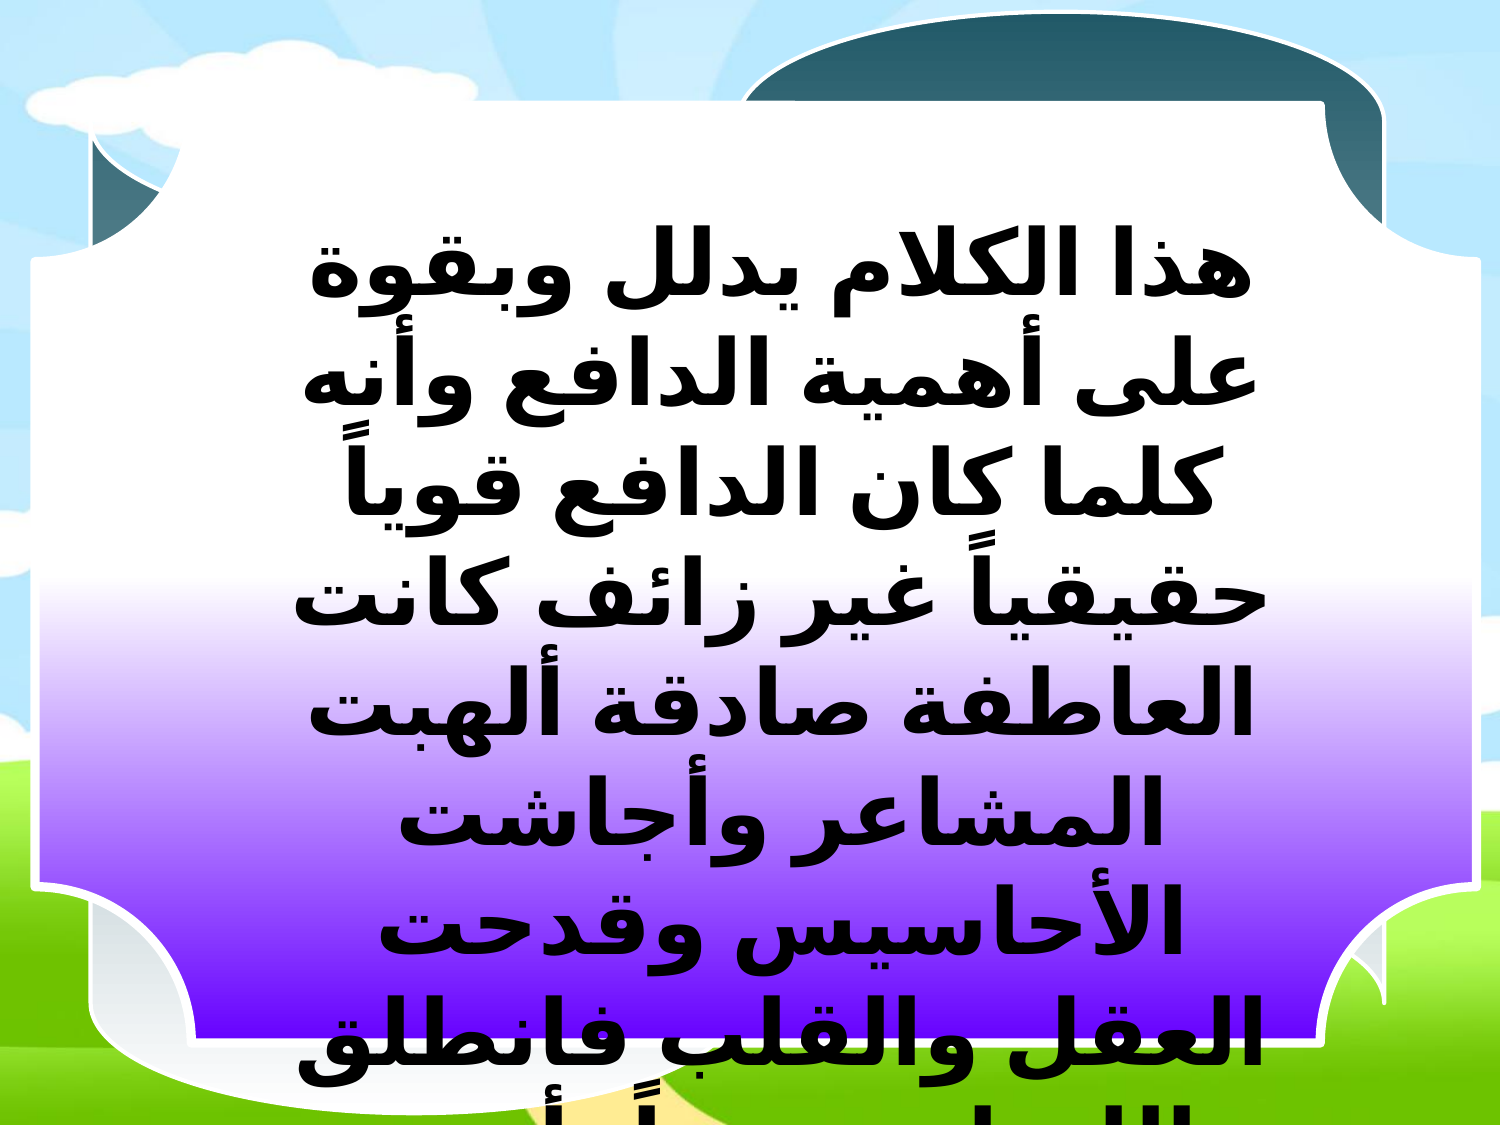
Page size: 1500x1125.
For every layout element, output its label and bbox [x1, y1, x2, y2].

picture [0, 0, 1500, 1125]
text_box [34, 11, 1477, 1114]
